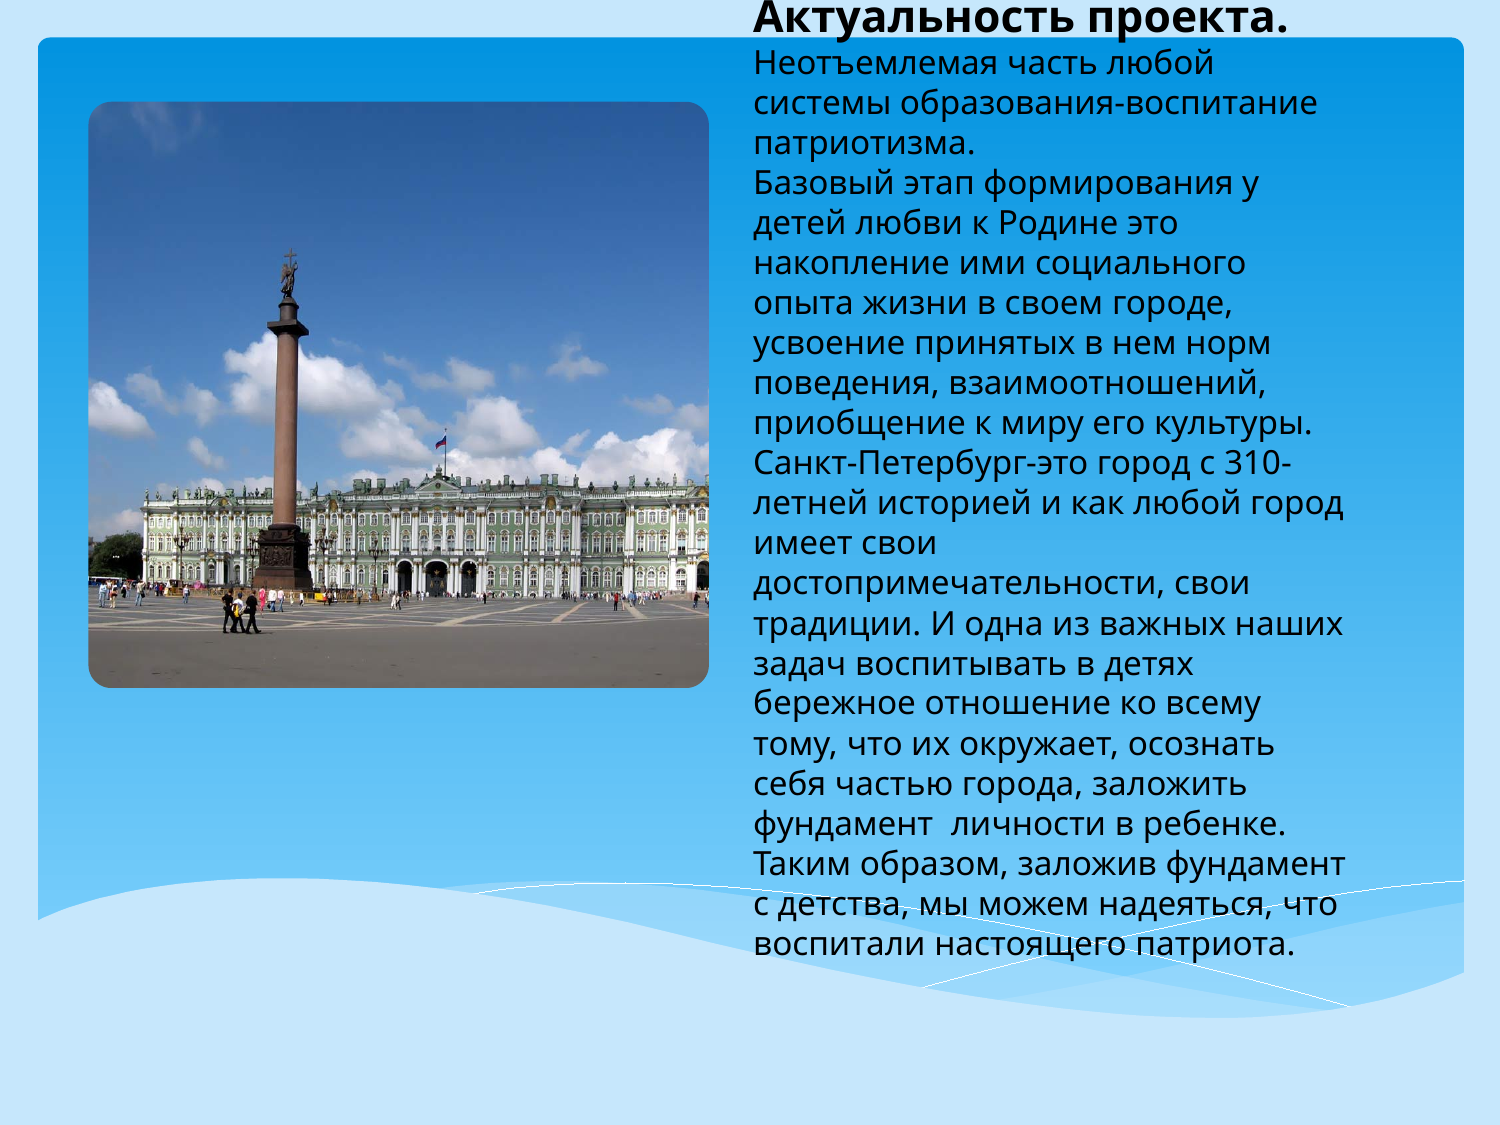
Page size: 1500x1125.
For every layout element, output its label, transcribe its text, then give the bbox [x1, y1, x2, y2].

text_box [797, 456, 1424, 854]
picture [88, 102, 710, 689]
title Актуальность проекта. Неотъемлемая часть любой системы образования-воспитание патриотизма. Базовый этап формирования у детей любви к Родине это накопление ими социального опыта жизни в своем городе, усвоение принятых в нем норм поведения, взаимоотношений, приобщение к миру его культуры. Санкт-Петербург-это город с 310-летней историей и как любой город имеет свои достопримечательности, свои традиции. И одна из важных наших задач воспитывать в детях бережное отношение ко всему тому, что их окружает, осознать себя частью города, заложить фундамент личности в ребенке. Таким образом, заложив фундамент с детства, мы можем надеяться, что воспитали настоящего патриота. [738, 0, 1364, 970]
